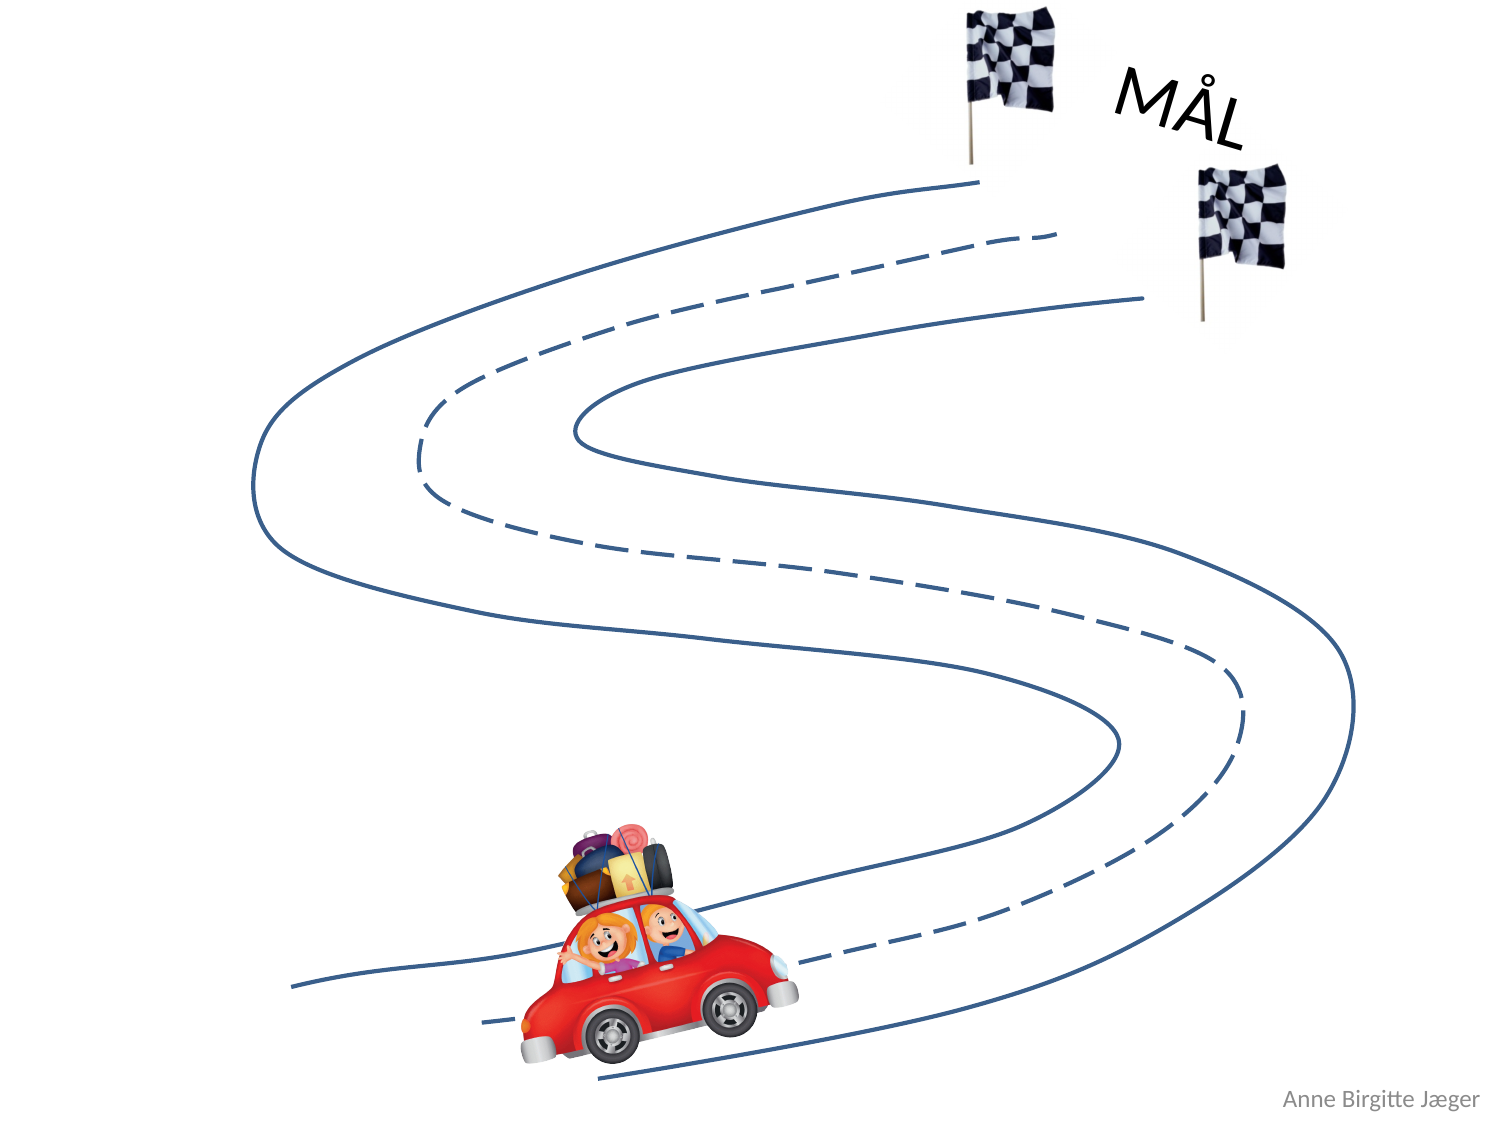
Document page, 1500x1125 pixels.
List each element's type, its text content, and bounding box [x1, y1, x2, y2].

text_box [573, 297, 1356, 1049]
text_box [660, 481, 940, 655]
text_box MÅL [1099, 22, 1313, 158]
text_box [481, 1005, 494, 1025]
text_box [849, 232, 1058, 336]
text_box [251, 180, 980, 990]
text_box [597, 1063, 707, 1081]
picture [881, 0, 1094, 196]
text_box Anne Birgitte Jæger [1259, 1067, 1496, 1125]
picture [1113, 159, 1347, 353]
picture [479, 795, 804, 1082]
